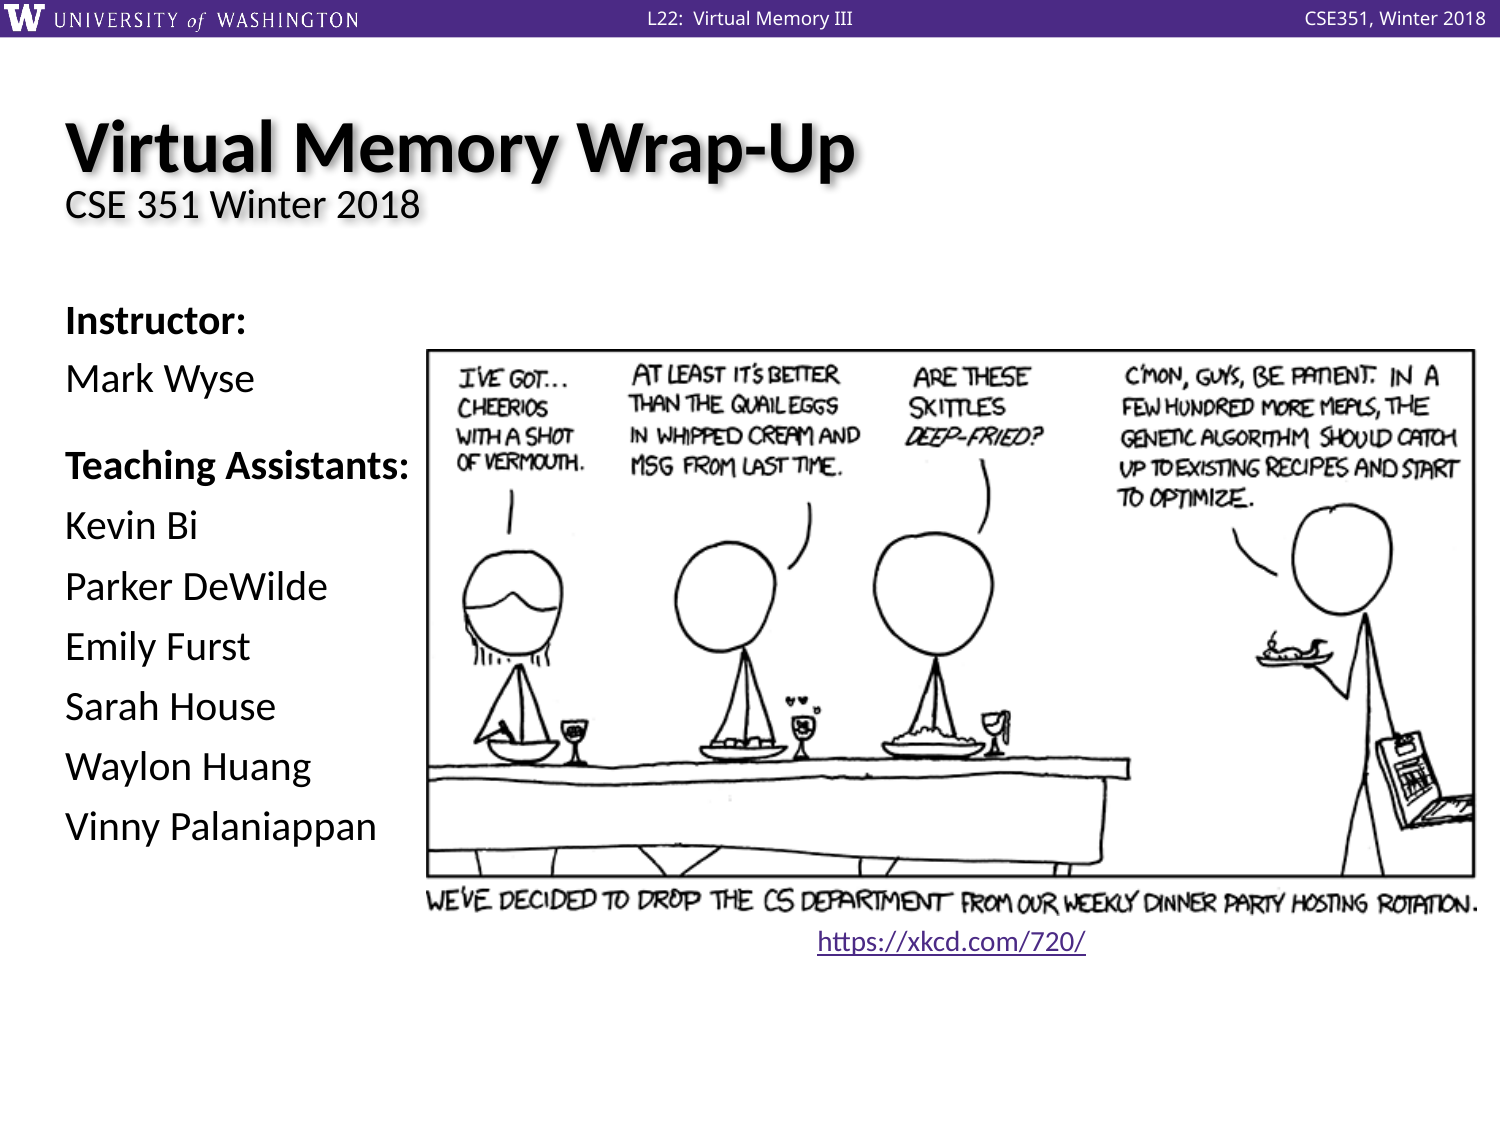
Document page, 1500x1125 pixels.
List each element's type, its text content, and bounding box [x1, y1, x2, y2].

picture [4, 4, 358, 32]
subtitle Instructor: Mark Wyse Teaching Assistants: Kevin Bi Parker DeWilde Emily Furst Sarah House Waylon Huang Vinny Palaniappan [49, 284, 626, 1036]
picture [426, 349, 1477, 916]
text_box https://xkcd.com/720/ [651, 924, 1252, 965]
title Virtual Memory Wrap-Up CSE 351 Winter 2018 [49, 49, 1326, 292]
